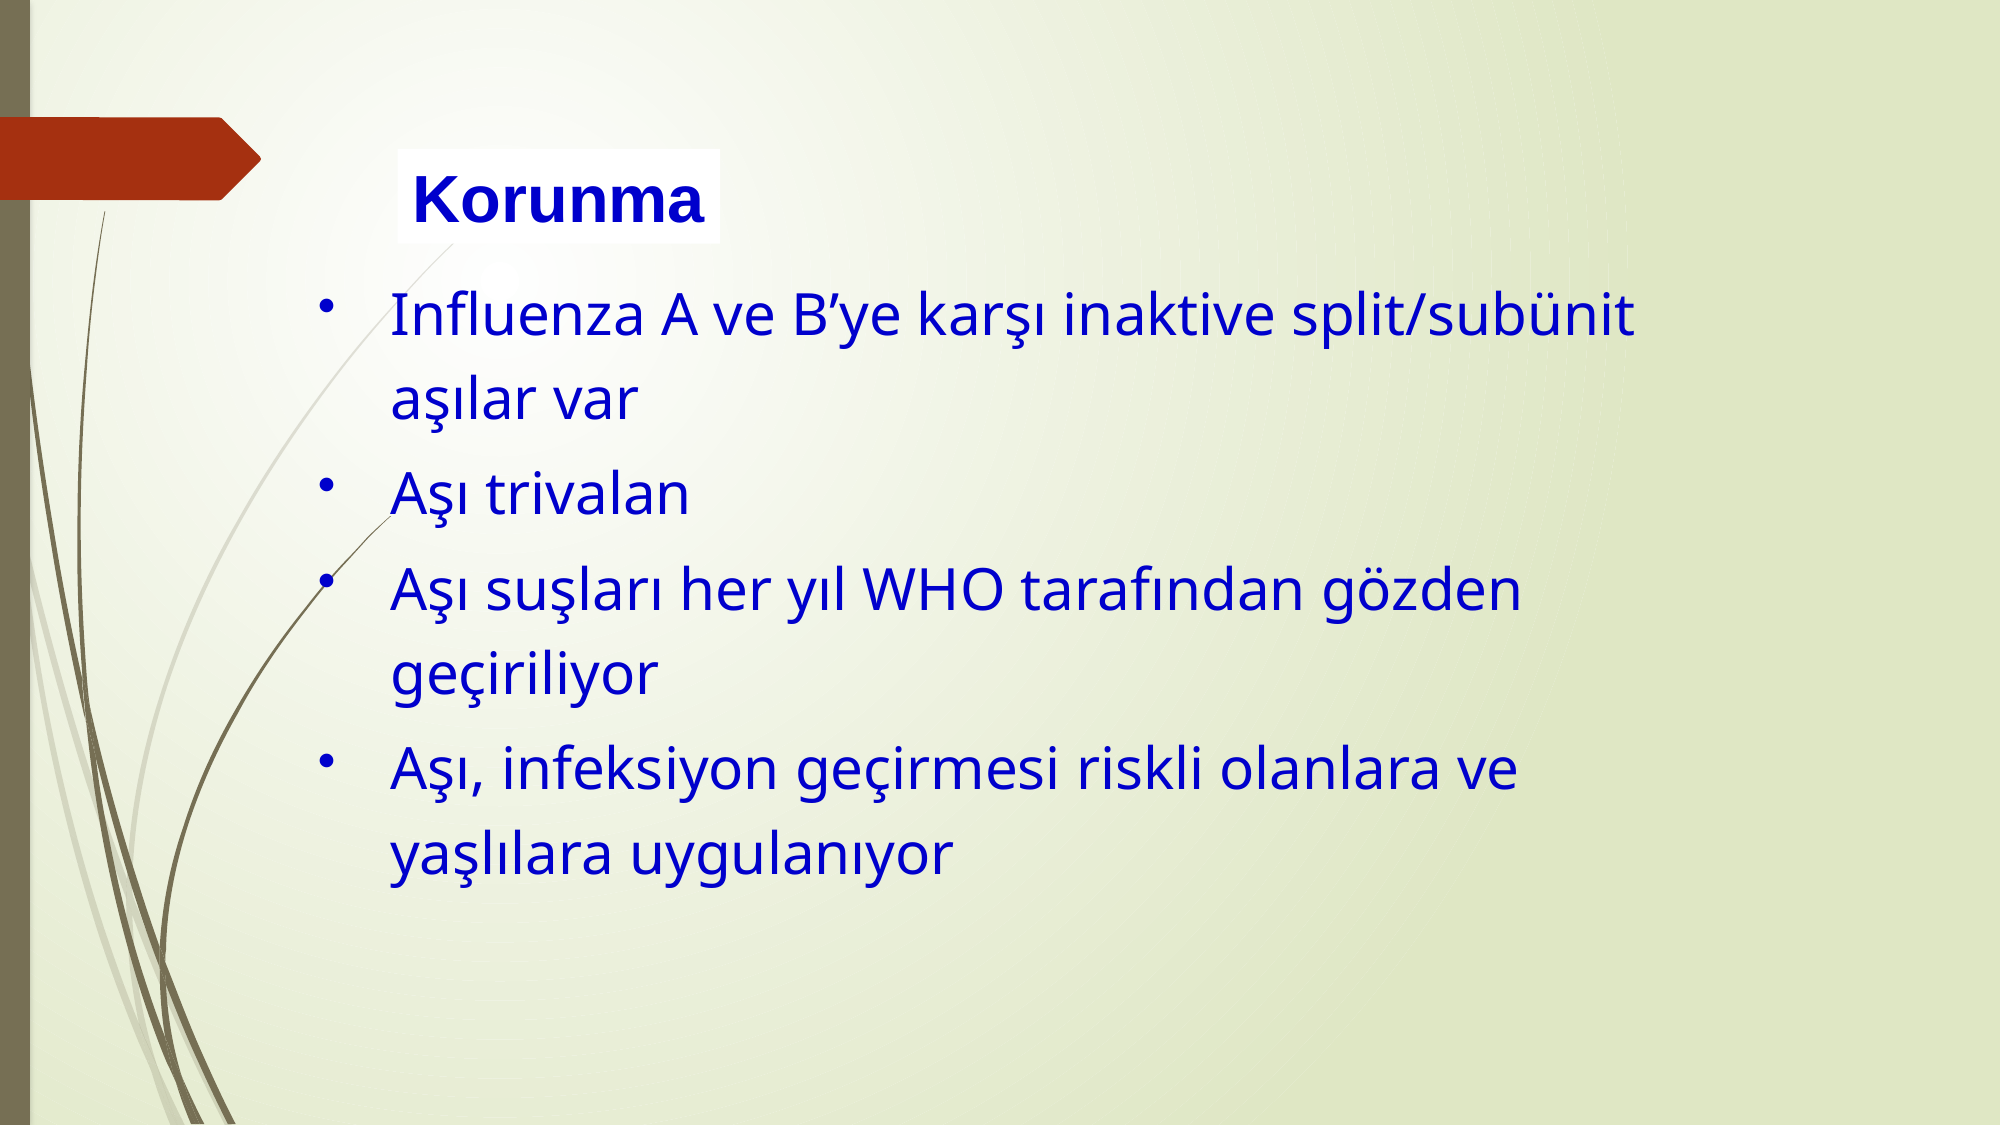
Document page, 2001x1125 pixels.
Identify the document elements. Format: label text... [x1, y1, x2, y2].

text_box Korunma [397, 148, 721, 244]
text_box Influenza A ve B’ye karşı inaktive split/subünit aşılar var Aşı trivalan Aşı suşları her yıl WHO tarafından gözden geçiriliyor Aşı, infeksiyon geçirmesi riskli olanlara ve yaşlılara uygulanıyor [303, 255, 1709, 856]
